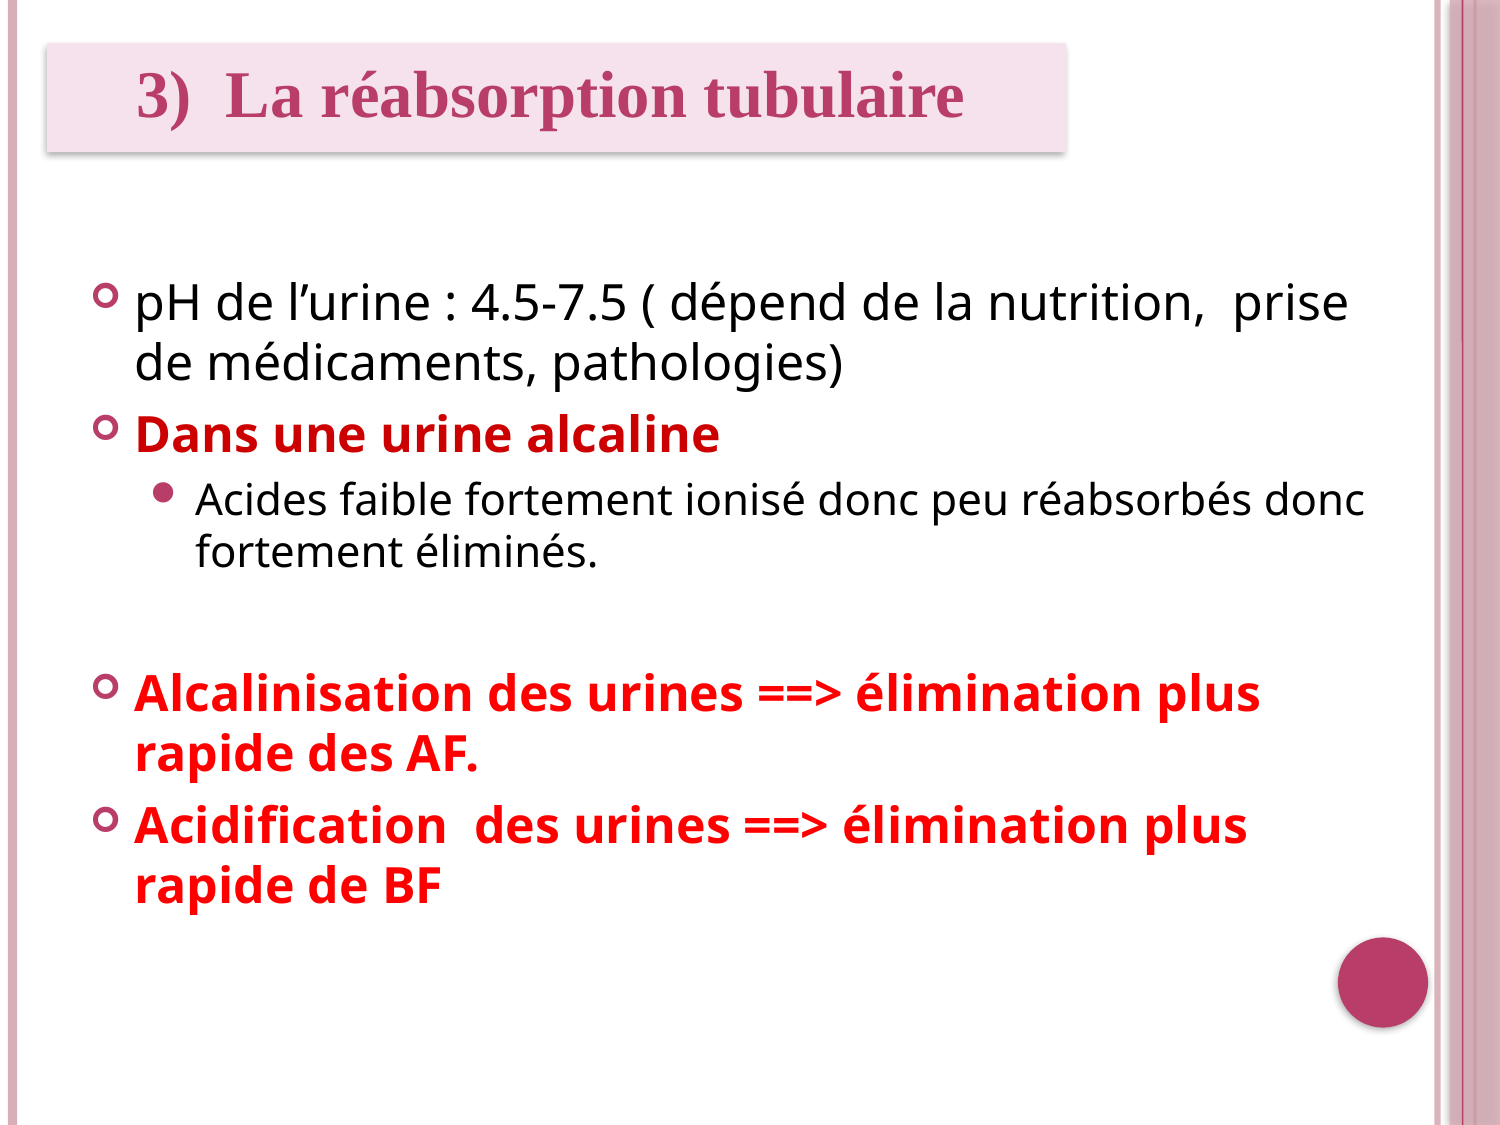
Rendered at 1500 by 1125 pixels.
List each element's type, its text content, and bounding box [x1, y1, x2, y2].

list pH de l’urine : 4.5-7.5 ( dépend de la nutrition, prise de médicaments, pathologies) Dans une urine alcaline Acides faible fortement ionisé donc peu réabsorbés donc fortement éliminés. Alcalinisation des urines ==> élimination plus rapide des AF. Acidification des urines ==> élimination plus rapide de BF [74, 262, 1407, 1063]
text_box 3) La réabsorption tubulaire [46, 42, 1067, 153]
